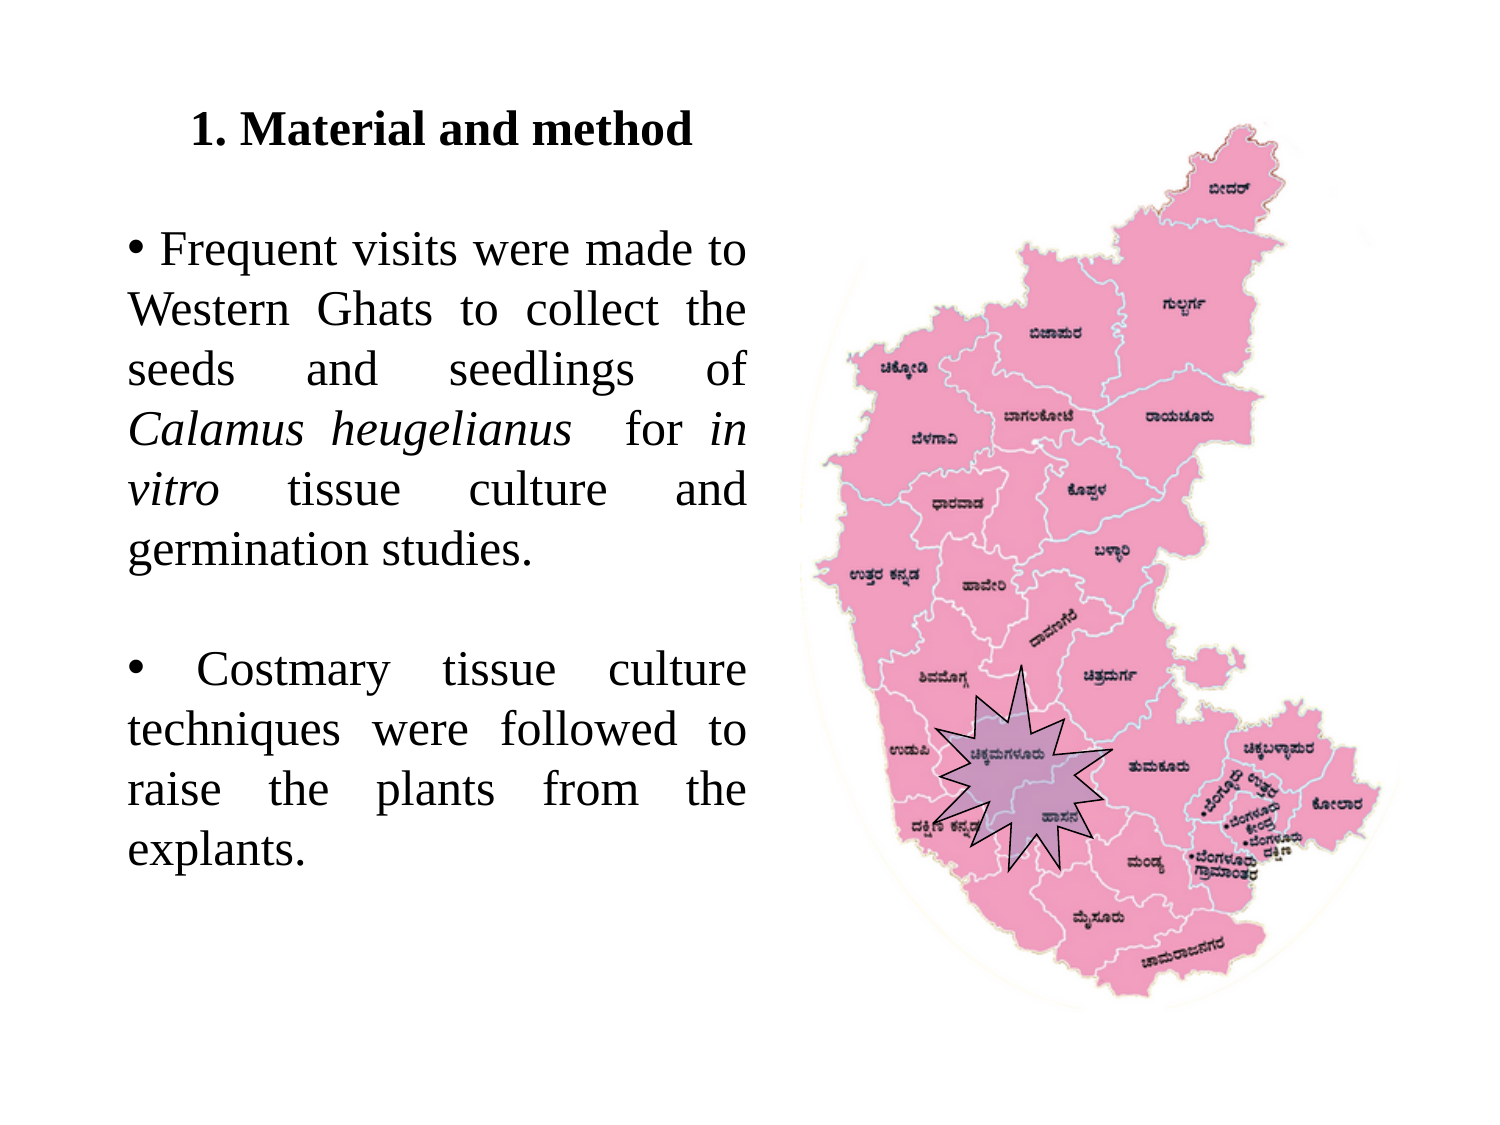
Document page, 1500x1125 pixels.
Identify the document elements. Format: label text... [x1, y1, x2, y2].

picture [799, 74, 1401, 1013]
text_box 1. Material and method Frequent visits were made to Western Ghats to collect the seeds and seedlings of Calamus heugelianus for in vitro tissue culture and germination studies. Costmary tissue culture techniques were followed to raise the plants from the explants. [112, 88, 763, 884]
